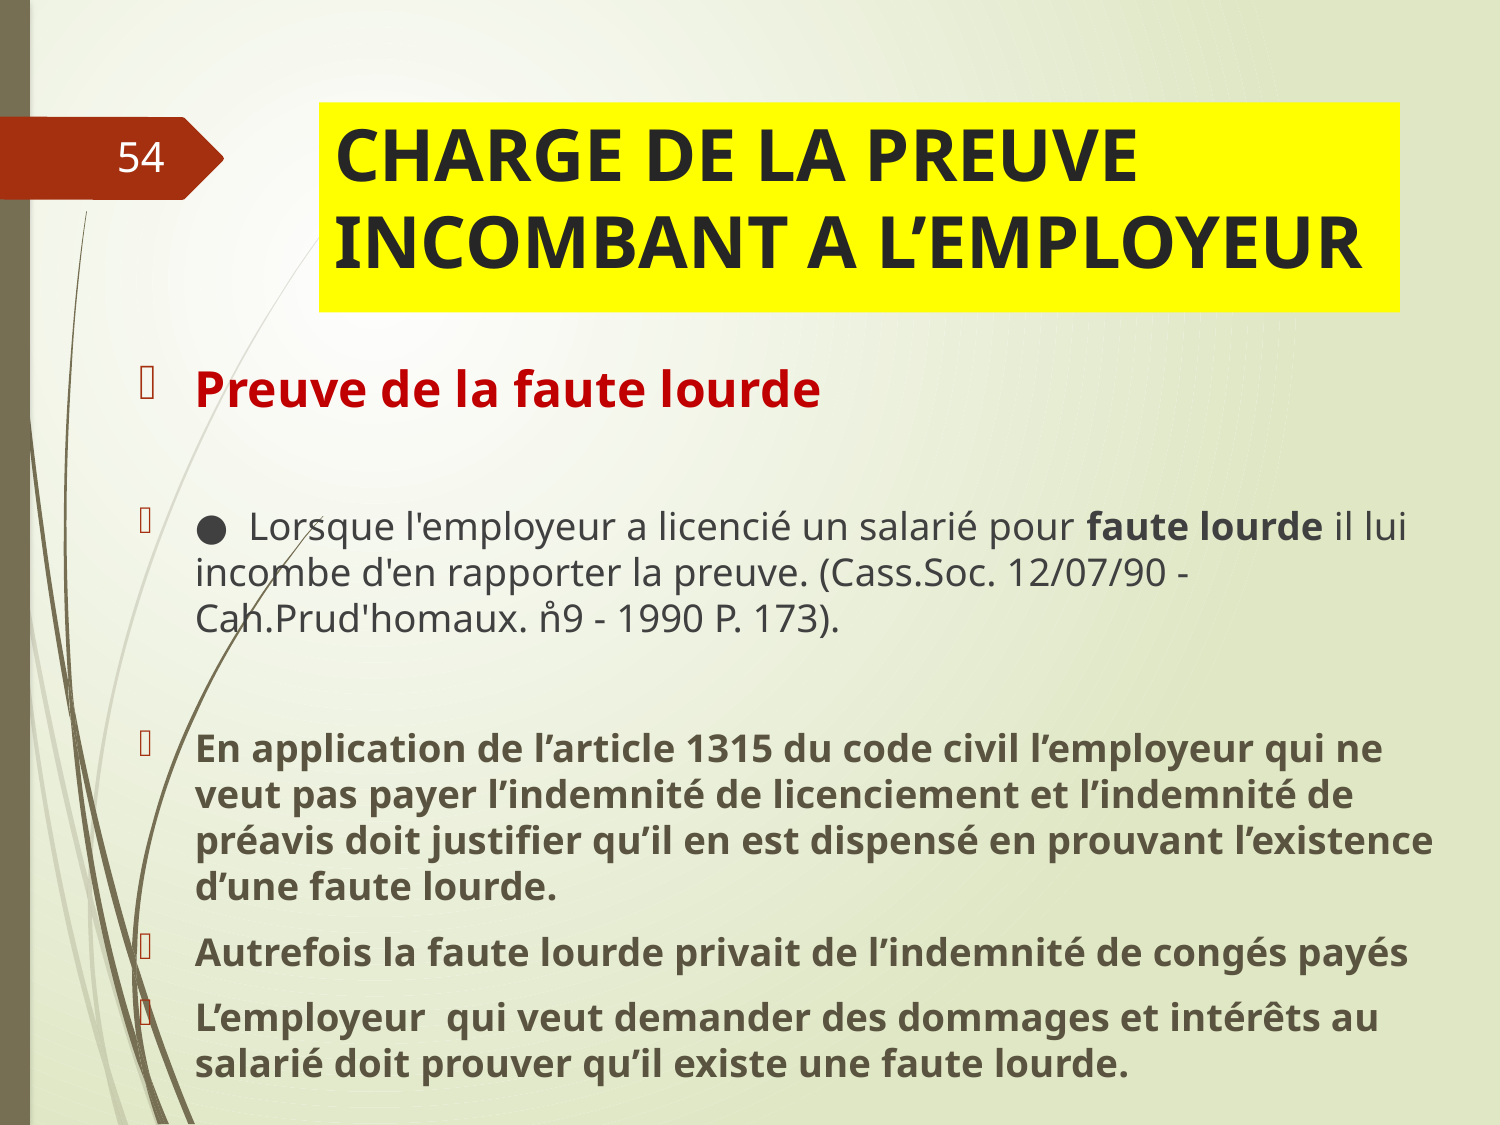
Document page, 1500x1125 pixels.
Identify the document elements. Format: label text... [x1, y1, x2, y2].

title CHARGE DE LA PREUVE INCOMBANT A L’EMPLOYEUR [319, 102, 1400, 313]
list Preuve de la faute lourde ● Lorsque l'employeur a licencié un salarié pour faute lourde il lui incombe d'en rapporter la preuve. (Cass.Soc. 12/07/90 - Cah.Prud'homaux. n̊9 - 1990 P. 173). En application de l’article 1315 du code civil l’employeur qui ne veut pas payer l’indemnité de licenciement et l’indemnité de préavis doit justifier qu’il en est dispensé en prouvant l’existence d’une faute lourde. Autrefois la faute lourde privait de l’indemnité de congés payés L’employeur qui veut demander des dommages et intérêts au salarié doit prouver qu’il existe une faute lourde. [123, 350, 1483, 1094]
slide_number 54 [83, 129, 180, 190]
